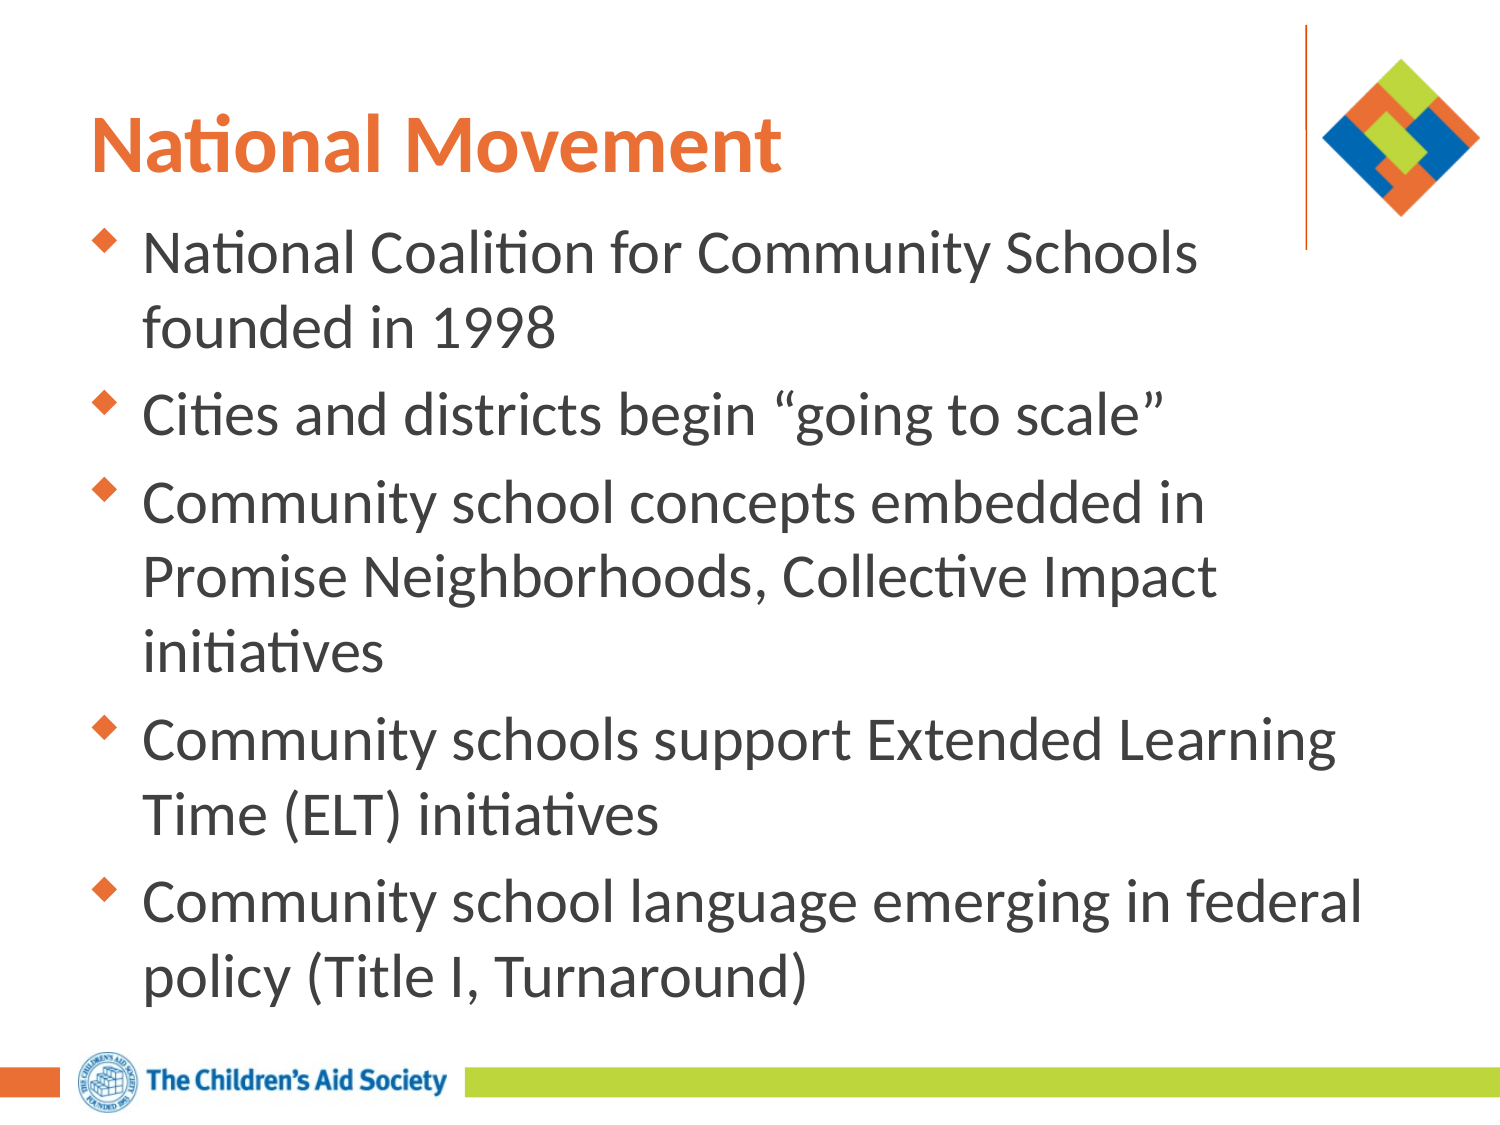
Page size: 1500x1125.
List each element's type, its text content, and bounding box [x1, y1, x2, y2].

picture [78, 1052, 447, 1113]
title National Movement [75, 45, 1290, 203]
picture [1321, 58, 1480, 217]
list National Coalition for Community Schools founded in 1998 Cities and districts begin “going to scale” Community school concepts embedded in Promise Neighborhoods, Collective Impact initiatives Community schools support Extended Learning Time (ELT) initiatives Community school language emerging in federal policy (Title I, Turnaround) [71, 203, 1422, 1012]
